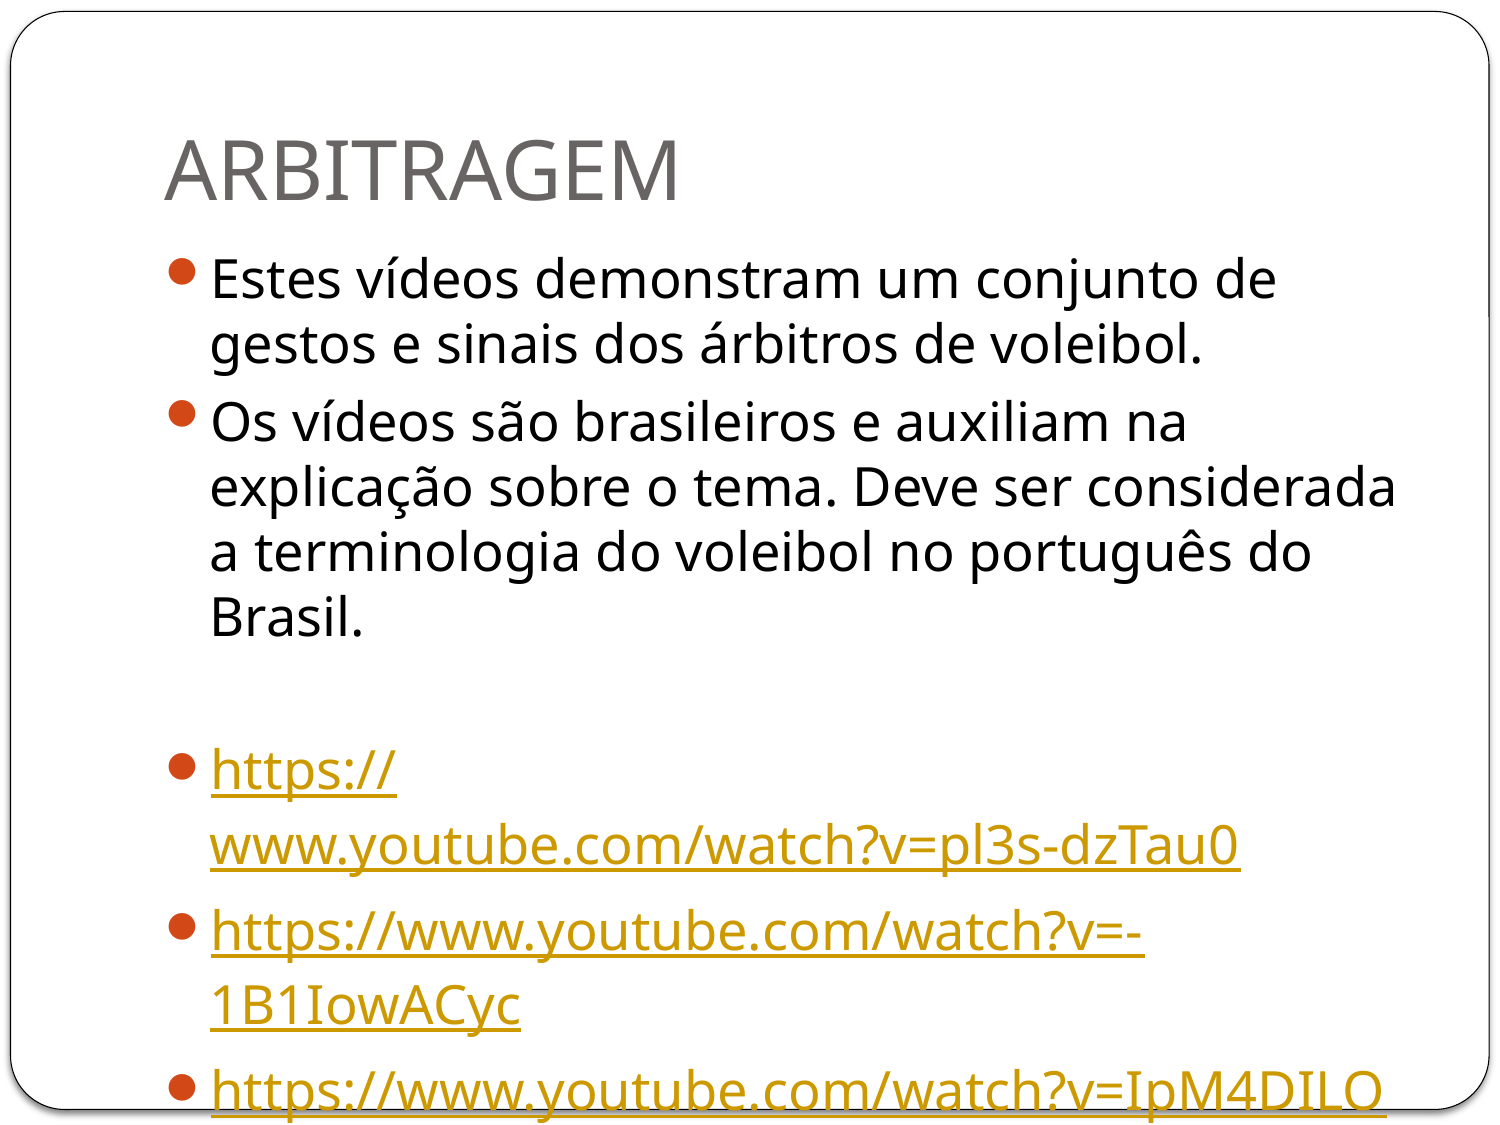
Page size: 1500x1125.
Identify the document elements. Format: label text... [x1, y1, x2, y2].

list Estes vídeos demonstram um conjunto de gestos e sinais dos árbitros de voleibol. Os vídeos são brasileiros e auxiliam na explicação sobre o tema. Deve ser considerada a terminologia do voleibol no português do Brasil. https://www.youtube.com/watch?v=pl3s-dzTau0 https://www.youtube.com/watch?v=-1B1IowACyc https://www.youtube.com/watch?v=IpM4DILONEg [150, 237, 1425, 988]
title ARBITRAGEM [150, 45, 1425, 233]
